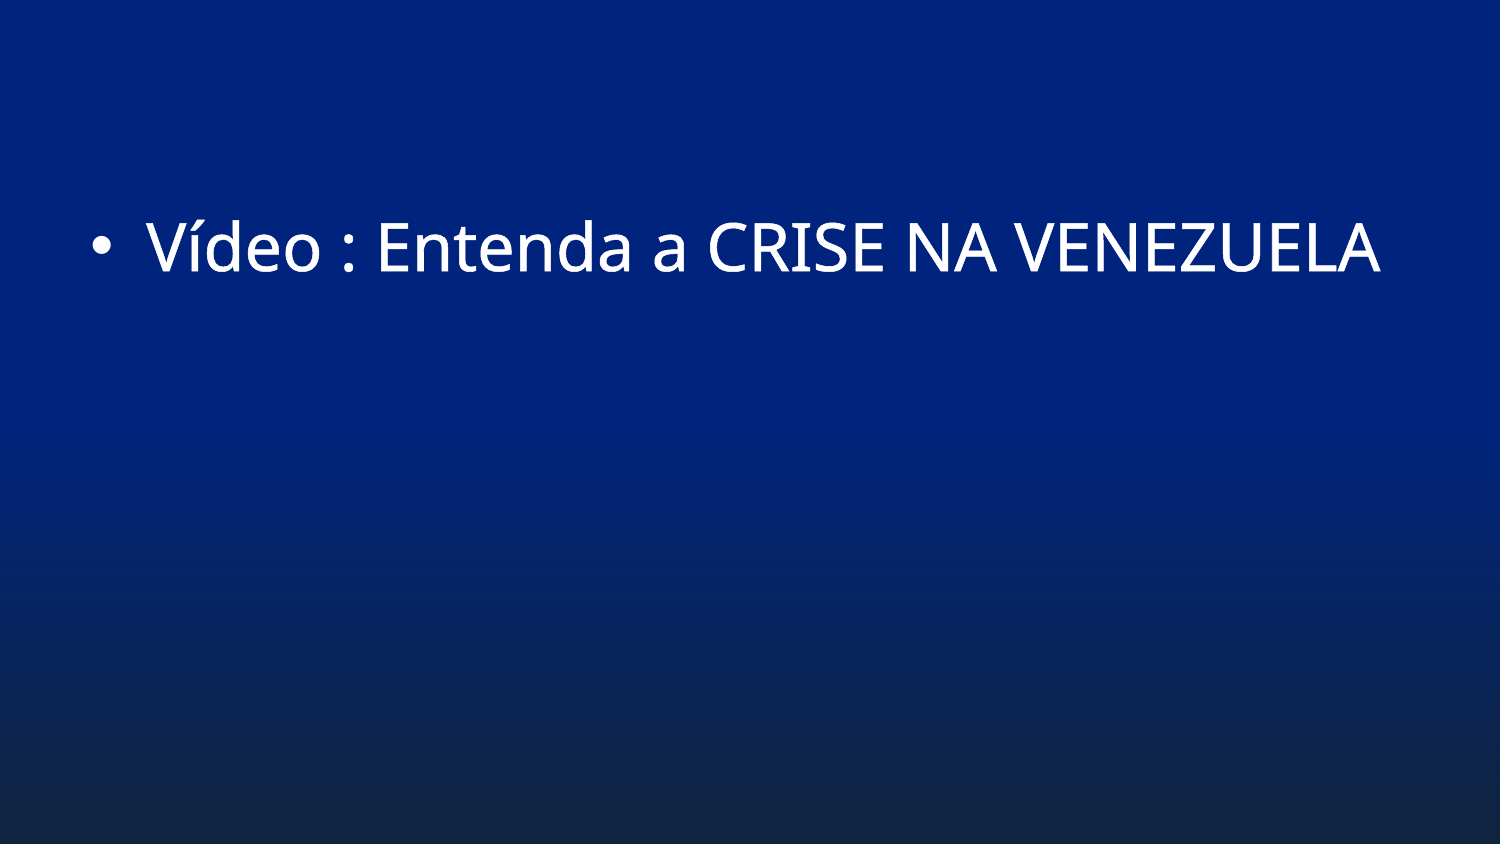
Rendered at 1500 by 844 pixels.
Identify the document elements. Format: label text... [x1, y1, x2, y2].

list Vídeo : Entenda a CRISE NA VENEZUELA [75, 196, 1425, 754]
